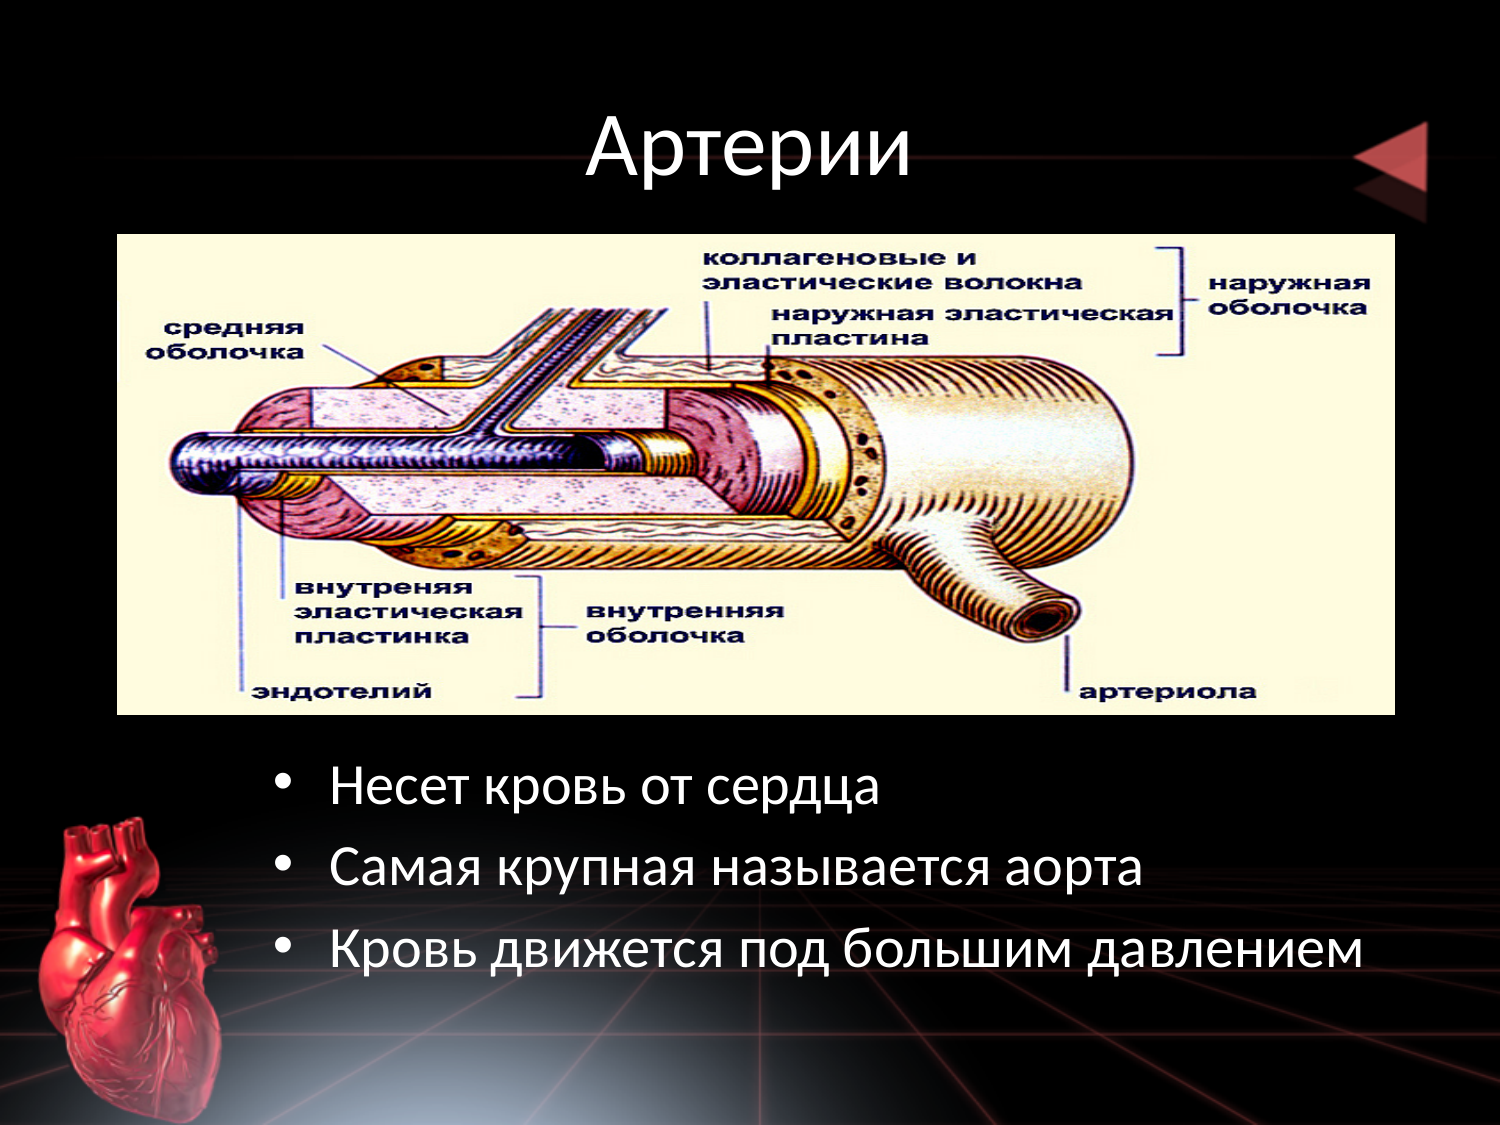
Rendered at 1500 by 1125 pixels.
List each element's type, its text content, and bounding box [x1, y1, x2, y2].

title Артерии [75, 45, 1425, 233]
picture [0, 0, 1500, 1125]
list Несет кровь от сердца Самая крупная называется аорта Кровь движется под большим давлением [257, 738, 1425, 1090]
